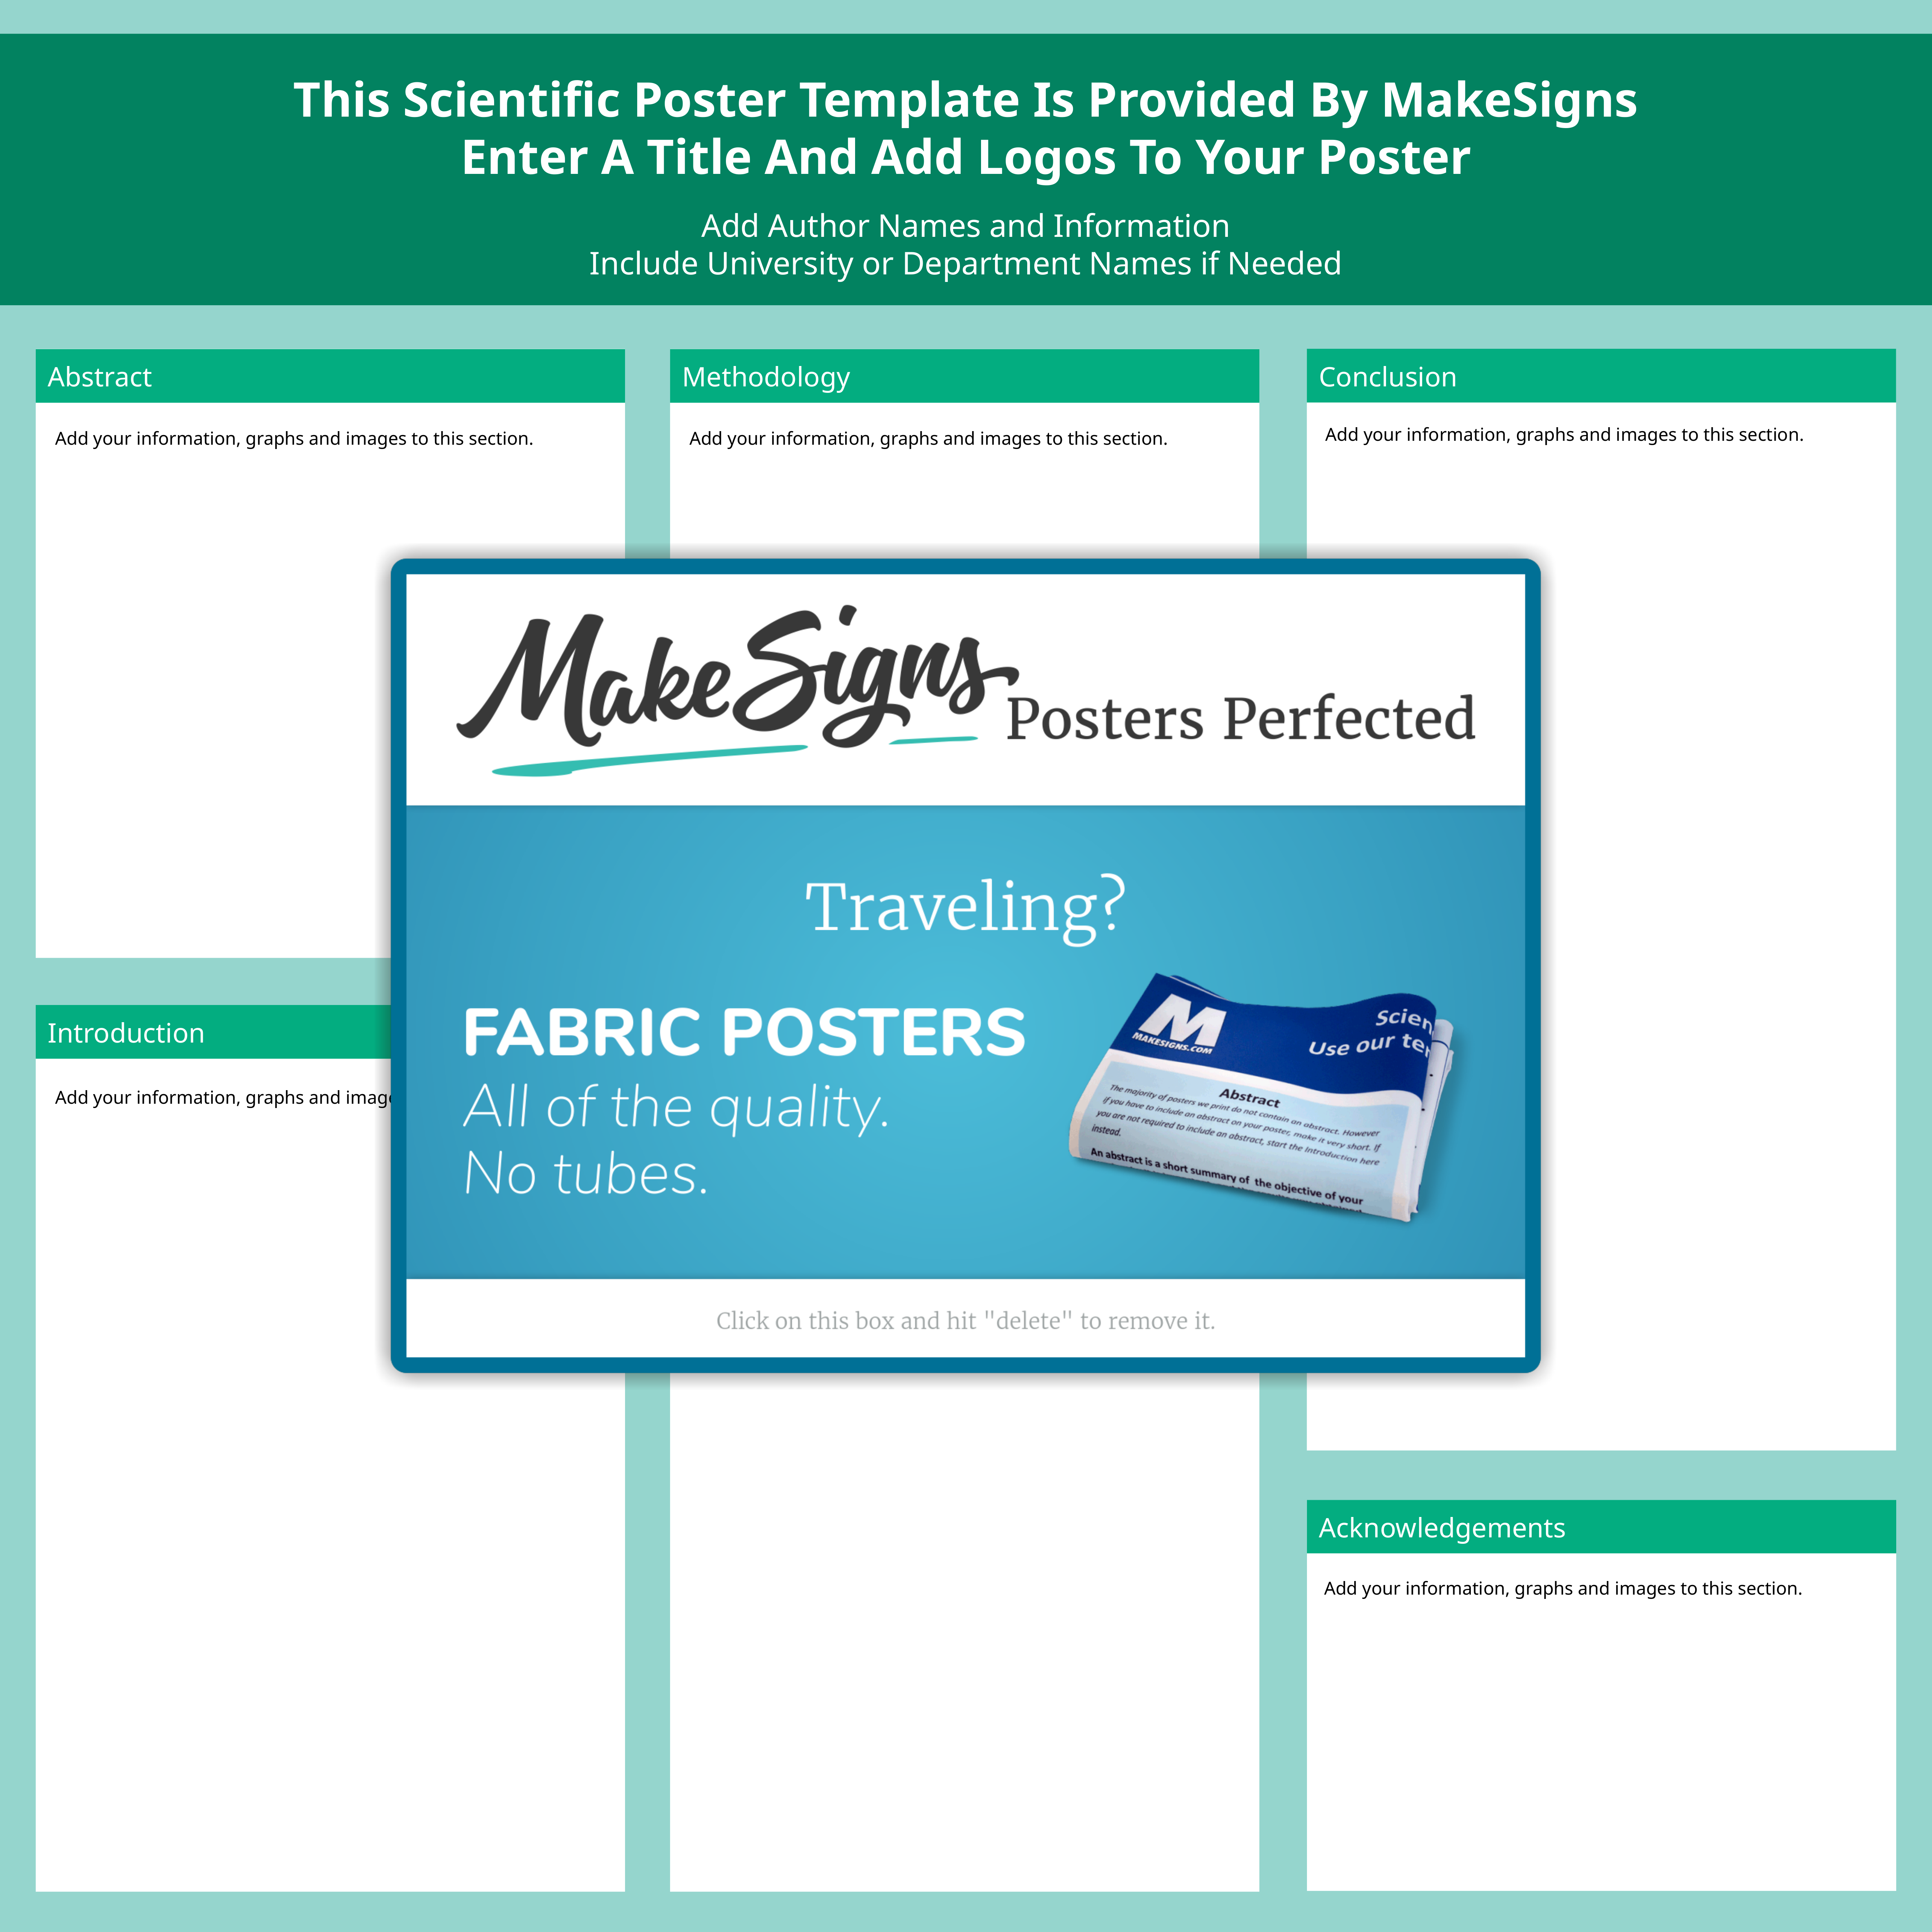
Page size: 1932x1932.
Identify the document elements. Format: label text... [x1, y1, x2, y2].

text_box Add your information, graphs and images to this section. [49, 1083, 372, 1111]
text_box Add your information, graphs and images to this section. [1320, 1575, 1883, 1601]
text_box [1306, 348, 1897, 1451]
text_box [669, 348, 1260, 541]
text_box Add Author Names and Information Include University or Department Names if Needed [60, 203, 1872, 284]
text_box Add your information, graphs and images to this section. [683, 424, 1246, 452]
text_box [669, 1394, 1260, 1893]
text_box Add your information, graphs and images to this section. [49, 424, 612, 452]
text_box [35, 1031, 626, 1892]
text_box This Scientific Poster Template Is Provided By MakeSigns Enter A Title And Add Logos To Your Poster [60, 66, 1872, 187]
text_box Conclusion [1307, 348, 1896, 402]
text_box Introduction [35, 1005, 372, 1059]
text_box Abstract [35, 349, 625, 403]
text_box [1306, 1499, 1897, 1892]
text_box [35, 348, 626, 959]
text_box Methodology [670, 349, 1259, 403]
text_box Acknowledgements [1307, 1500, 1896, 1553]
text_box [0, 34, 1932, 306]
picture [375, 542, 1557, 1390]
text_box Add your information, graphs and images to this section. [1320, 420, 1883, 447]
